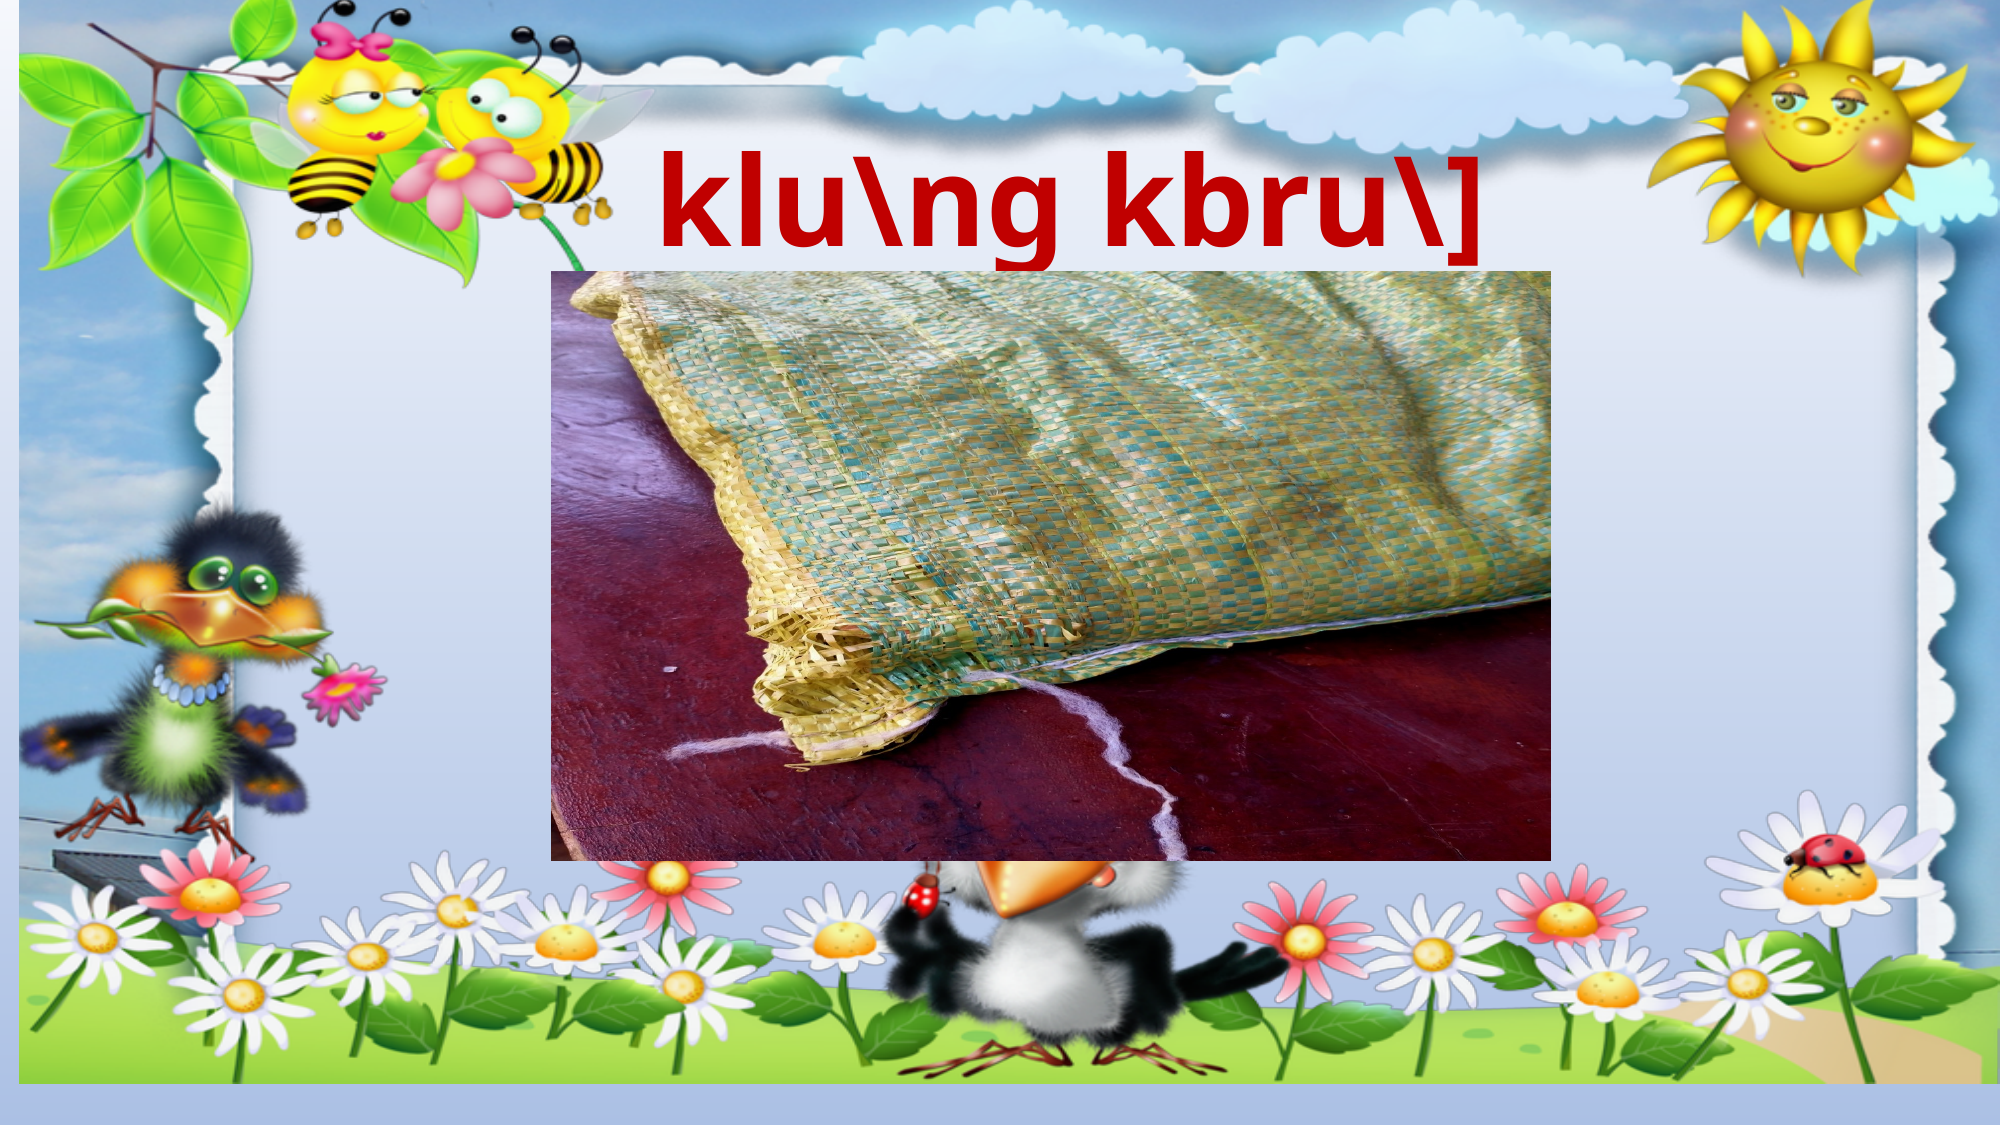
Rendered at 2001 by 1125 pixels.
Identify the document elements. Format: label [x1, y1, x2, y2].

picture [19, 0, 2000, 1084]
list [551, 271, 1551, 861]
